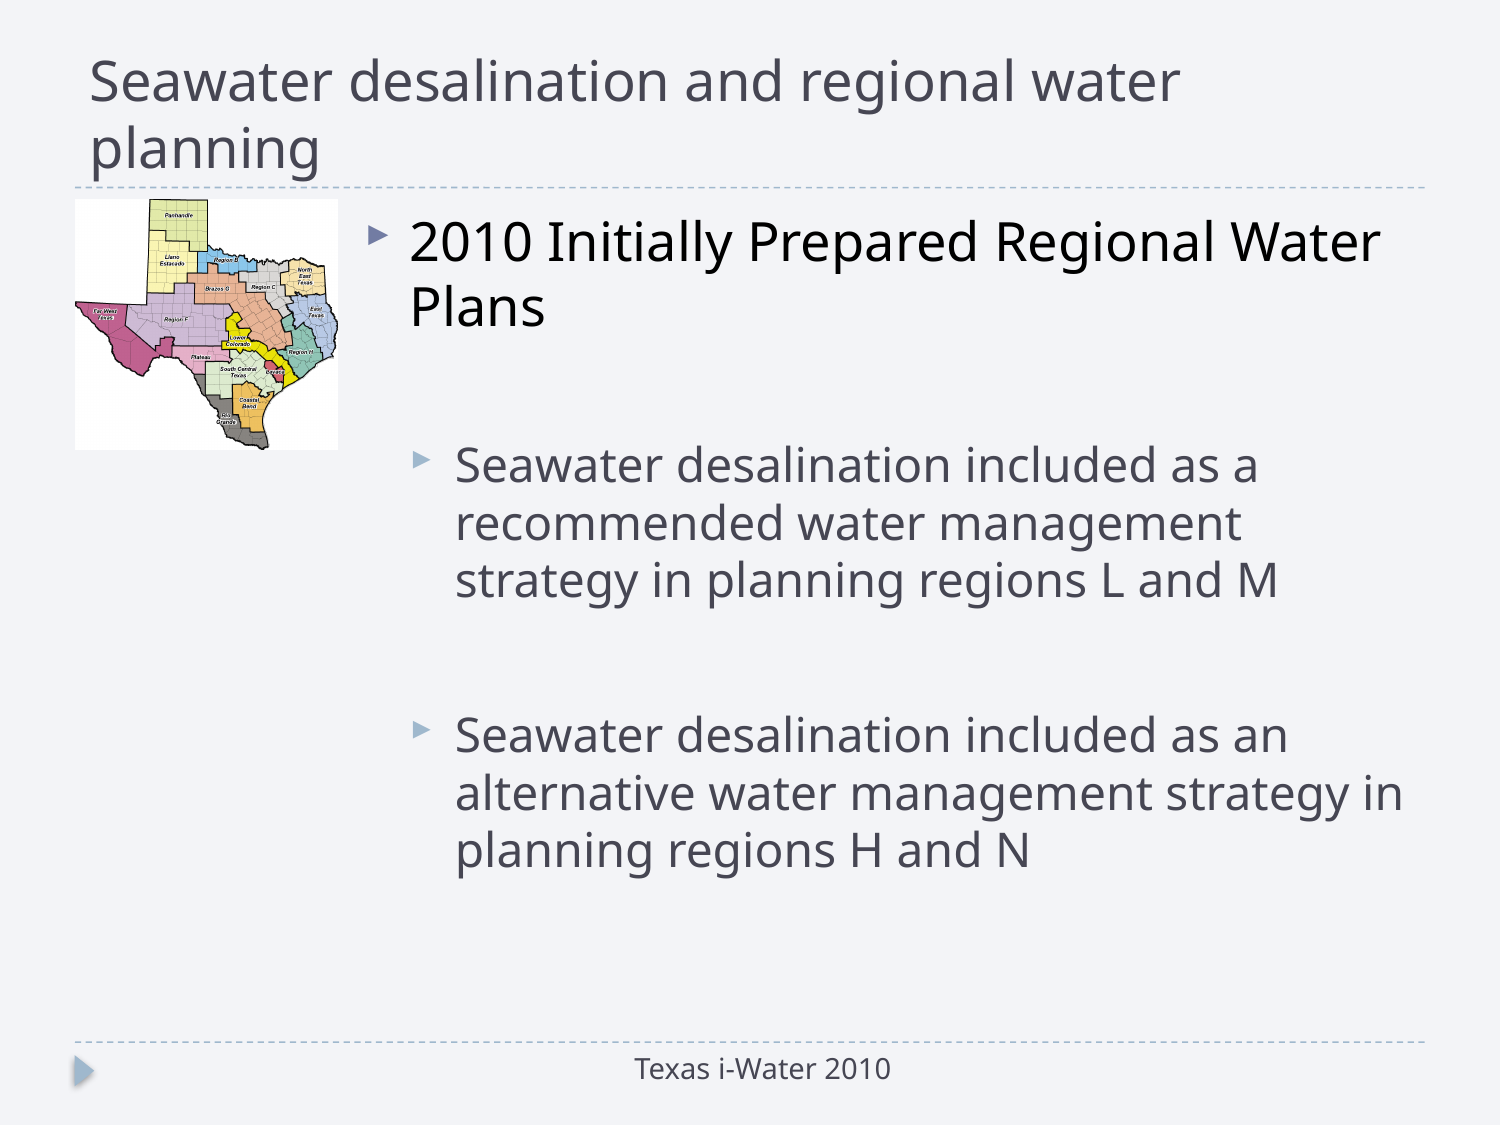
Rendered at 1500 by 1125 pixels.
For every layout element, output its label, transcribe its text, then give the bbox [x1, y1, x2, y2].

list 2010 Initially Prepared Regional Water Plans Seawater desalination included as a recommended water management strategy in planning regions L and M Seawater desalination included as an alternative water management strategy in planning regions H and N [350, 199, 1423, 1010]
title Seawater desalination and regional water planning [75, 37, 1425, 188]
footer Texas i-Water 2010 [475, 1042, 1051, 1103]
picture [74, 199, 338, 450]
